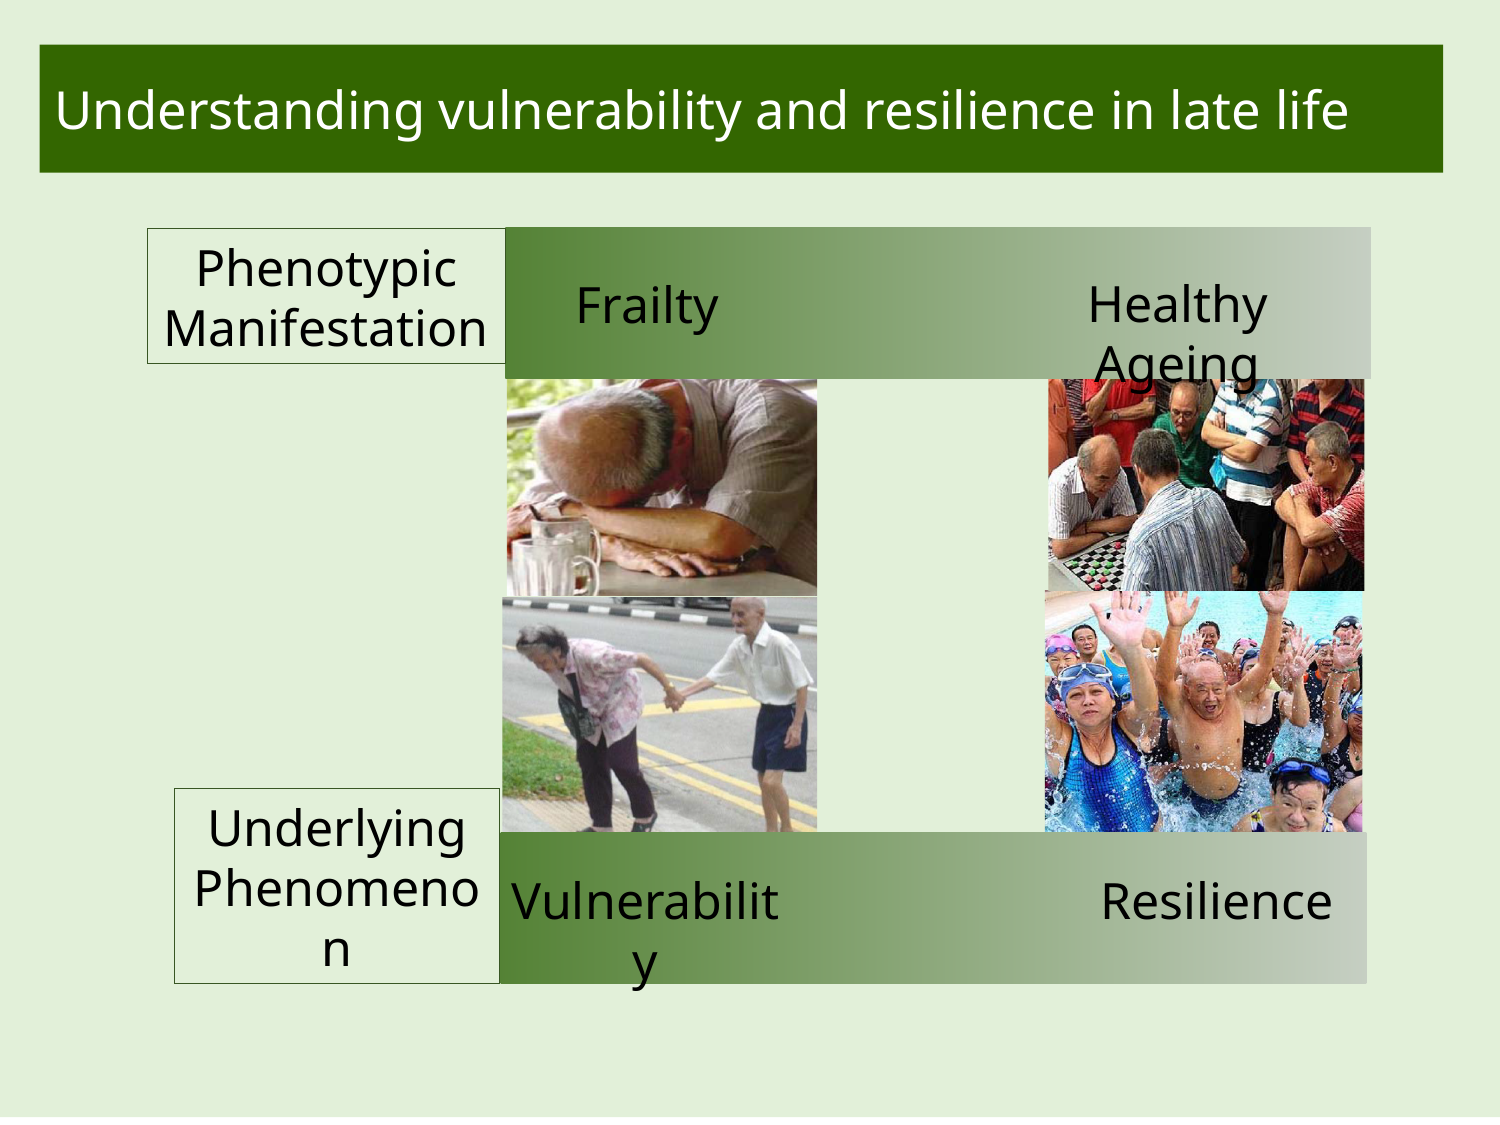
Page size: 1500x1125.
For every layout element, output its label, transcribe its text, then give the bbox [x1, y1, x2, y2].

picture [1044, 369, 1365, 833]
picture [506, 375, 818, 596]
text_box Healthy Ageing [1001, 265, 1355, 400]
picture [502, 597, 818, 833]
text_box Understanding vulnerability and resilience in late life [39, 44, 1444, 173]
text_box Phenotypic Manifestation [147, 228, 506, 364]
text_box Resilience [1059, 862, 1375, 937]
text_box [500, 832, 1367, 984]
text_box Frailty [506, 265, 793, 341]
text_box [505, 227, 1371, 379]
text_box Underlying Phenomenon [174, 788, 500, 984]
text_box Vulnerability [488, 862, 803, 997]
text_box [0, 0, 1500, 1118]
